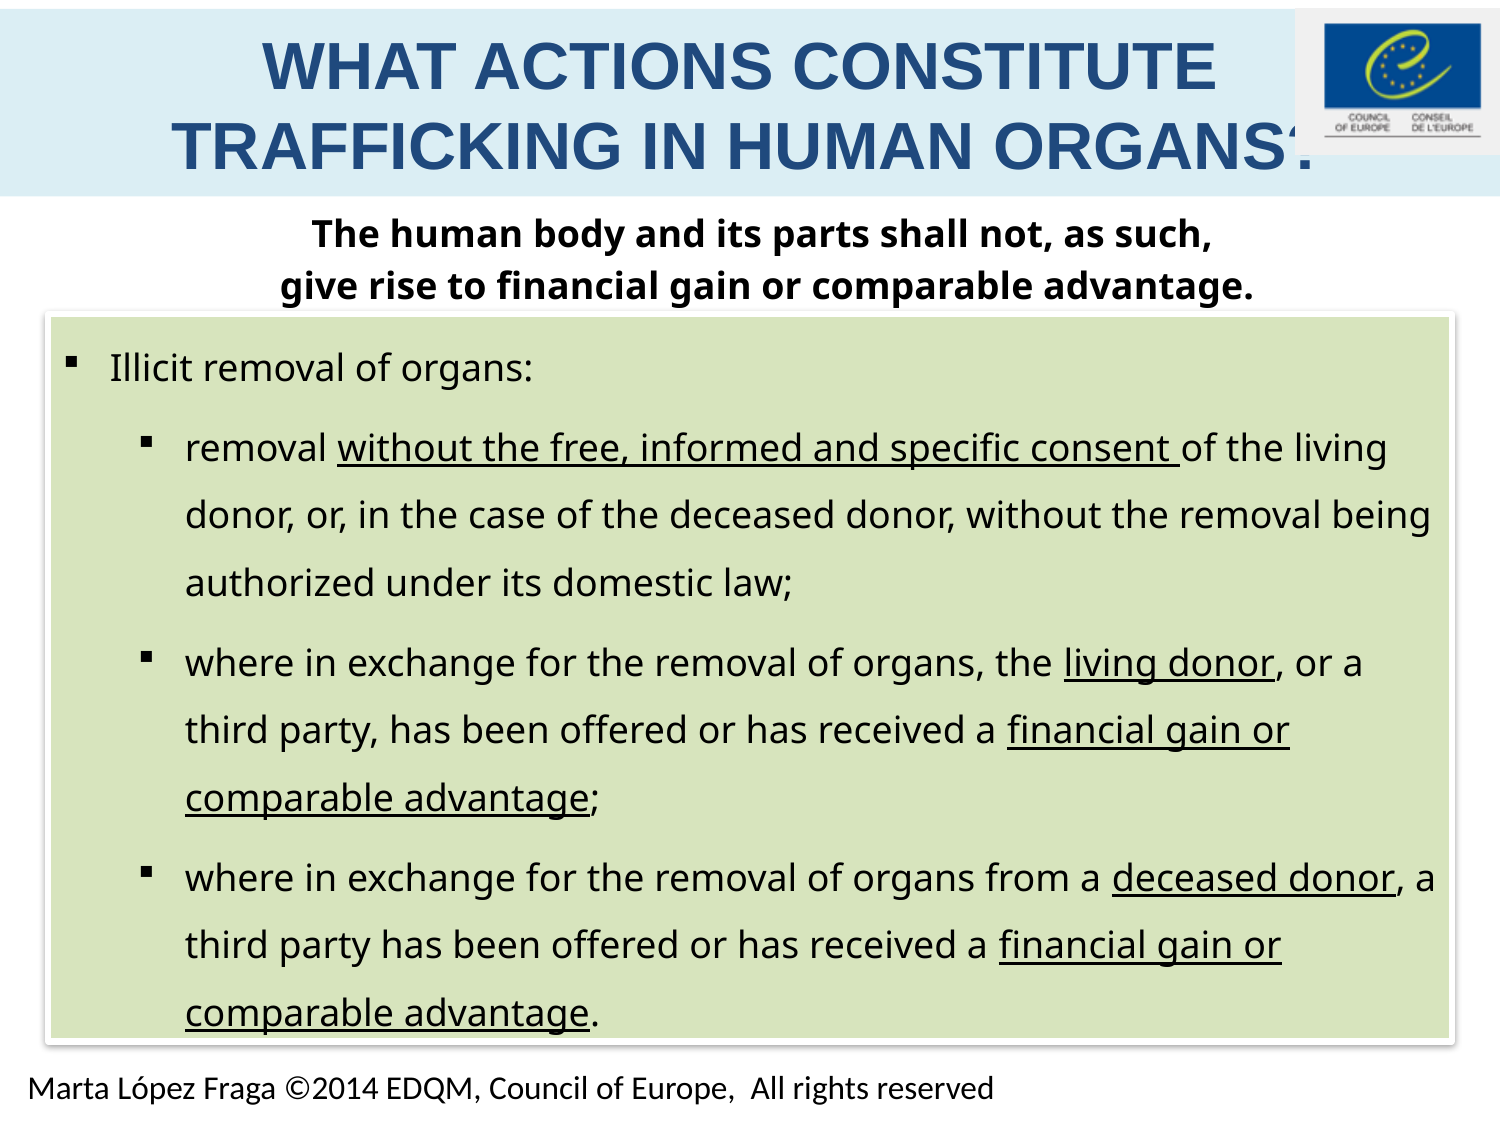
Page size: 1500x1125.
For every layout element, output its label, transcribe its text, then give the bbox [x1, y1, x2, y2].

text_box Illicit removal of organs: removal without the free, informed and specific consent of the living donor, or, in the case of the deceased donor, without the removal being authorized under its domestic law; where in exchange for the removal of organs, the living donor, or a third party, has been offered or has received a financial gain or comparable advantage; where in exchange for the removal of organs from a deceased donor, a third party has been offered or has received a financial gain or comparable advantage. [45, 311, 1455, 1045]
text_box The human body and its parts shall not, as such, give rise to financial gain or comparable advantage. [83, 197, 1452, 315]
picture [1294, 8, 1500, 155]
text_box What Actions Constitute Trafficking In Human Organs? [0, 8, 1500, 197]
text_box Marta López Fraga ©2014 EDQM, Council of Europe, All rights reserved [12, 1058, 1163, 1114]
